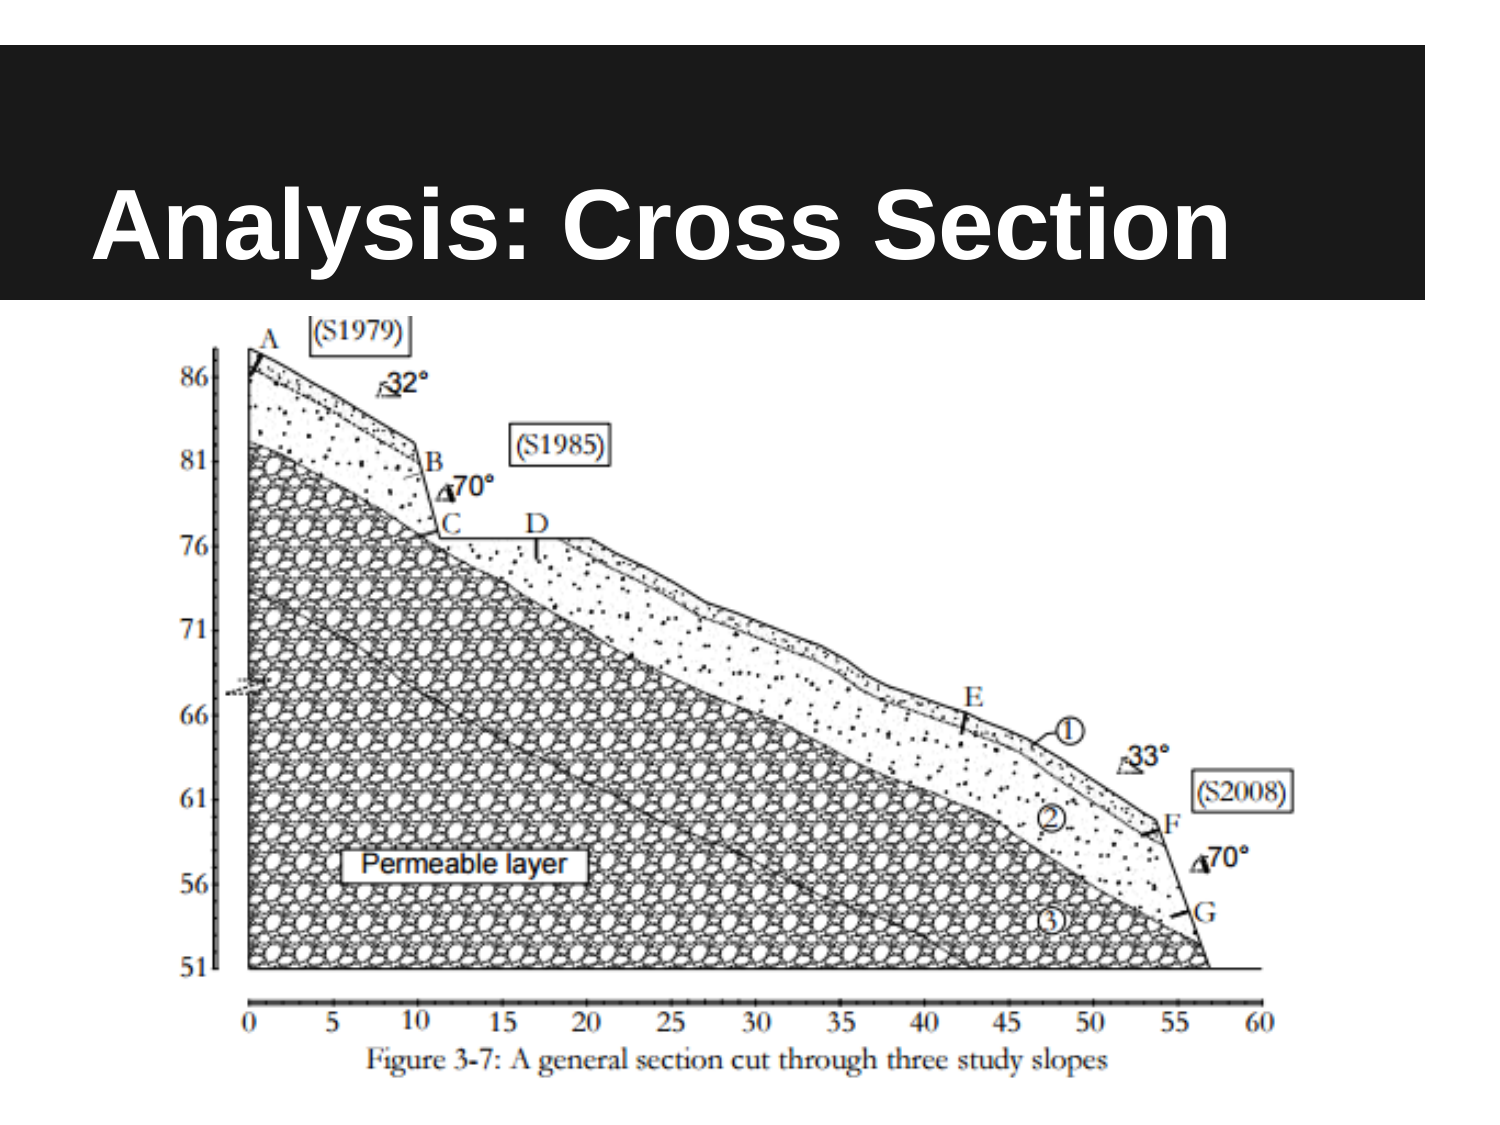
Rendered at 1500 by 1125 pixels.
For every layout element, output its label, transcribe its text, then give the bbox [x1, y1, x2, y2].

title Analysis: Cross Section [75, 45, 1425, 295]
picture [167, 316, 1333, 1089]
